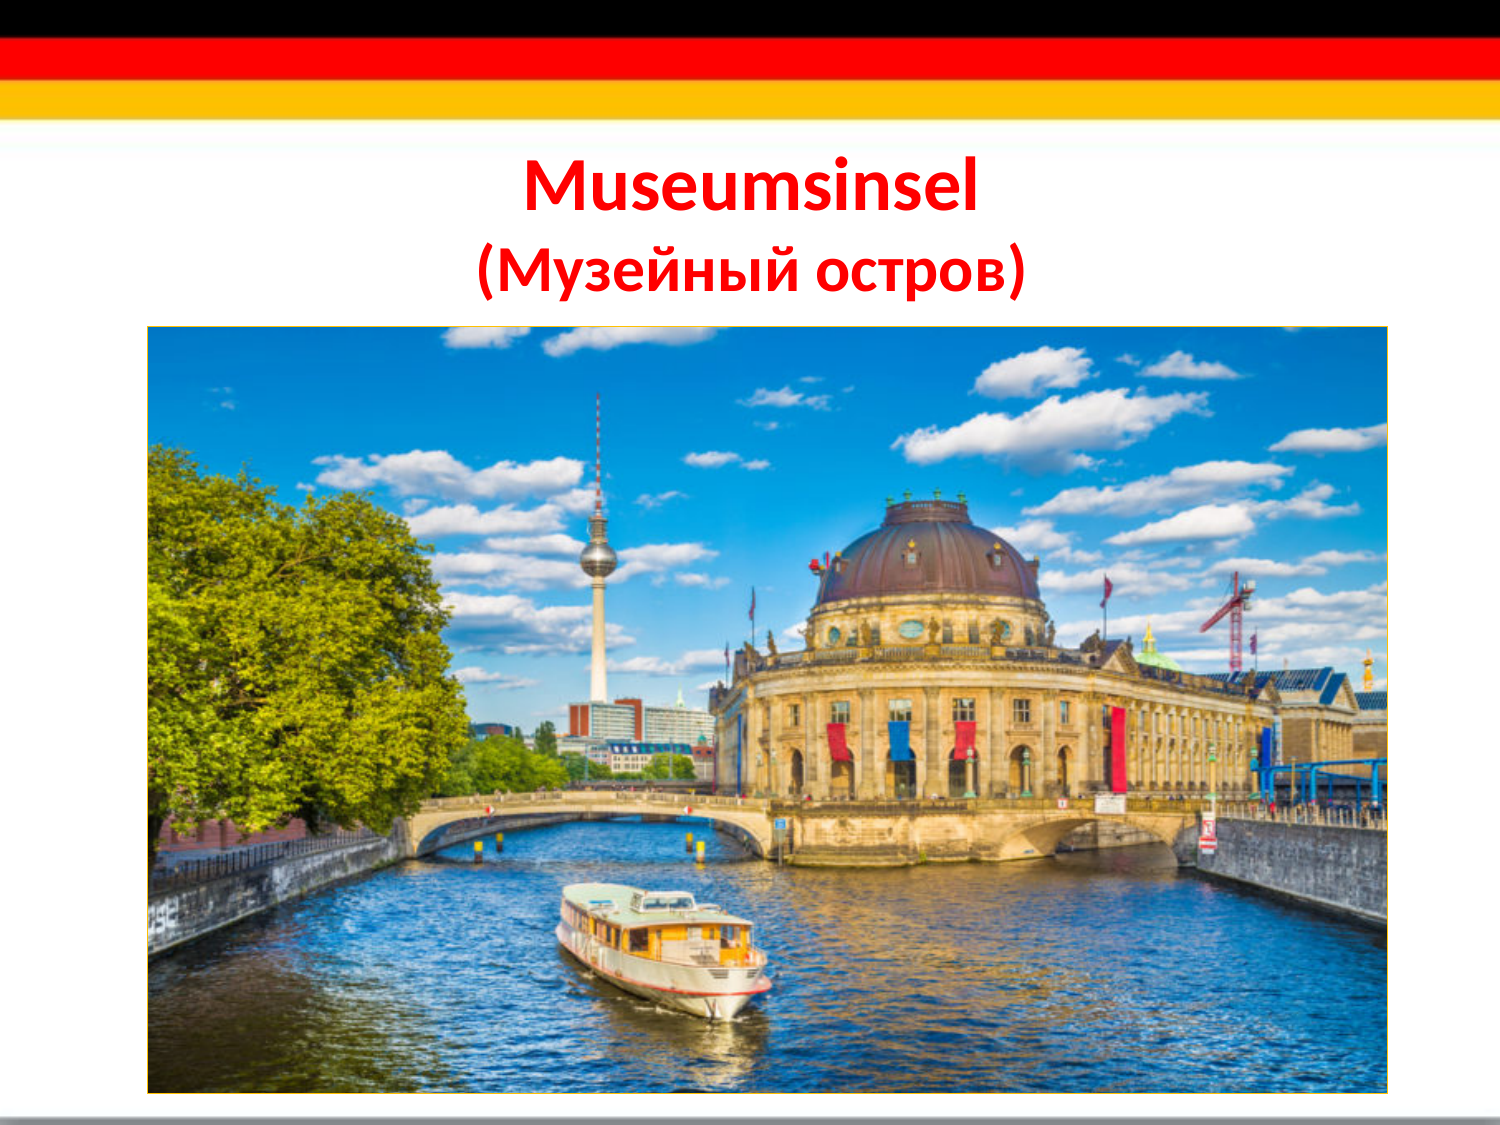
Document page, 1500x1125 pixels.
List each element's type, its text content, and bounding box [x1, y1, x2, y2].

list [147, 326, 1389, 1095]
picture [0, 0, 1500, 1125]
title Museumsinsel (Музейный остров) [76, 125, 1427, 313]
